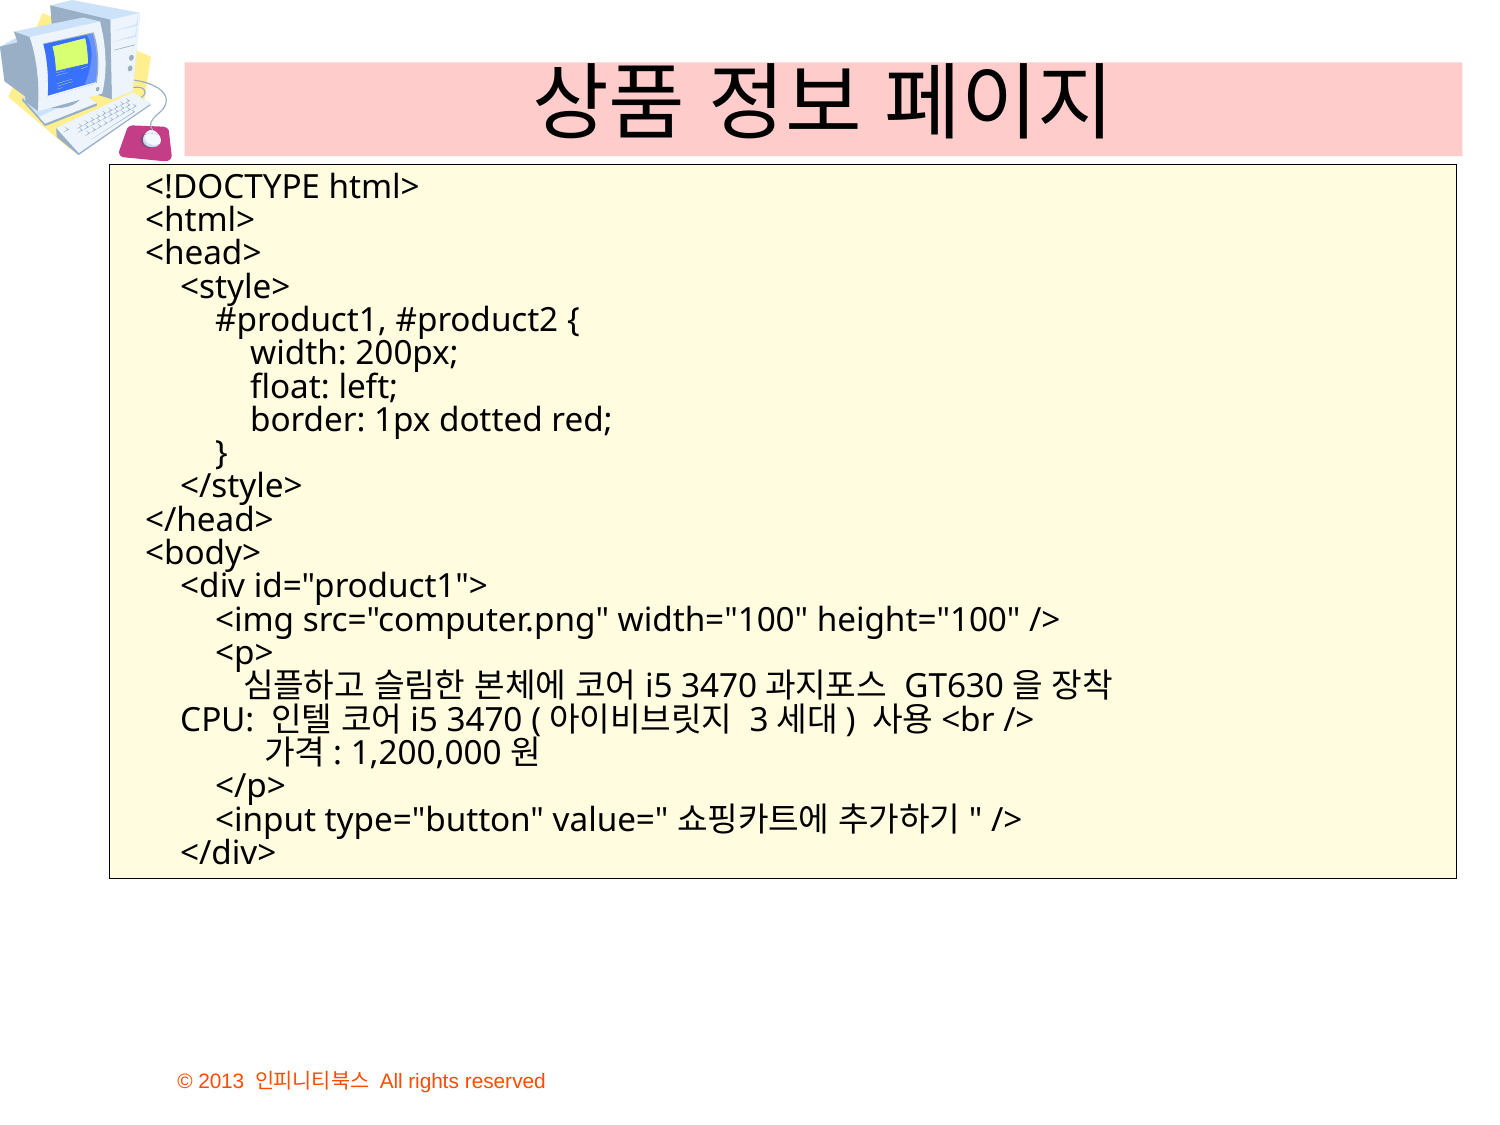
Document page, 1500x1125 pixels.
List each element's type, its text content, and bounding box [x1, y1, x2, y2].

text_box <!DOCTYPE html> <html> <head> <style> #product1, #product2 { width: 200px; float: left; border: 1px dotted red; } </style> </head> <body> <div id="product1"> <img src="computer.png" width="100" height="100" /> <p> 심플하고 슬림한 본체에 코어i5 3470과지포스 GT630을 장착 CPU: 인텔 코어i5 3470 (아이비브릿지 3세대) 사용<br /> 가격: 1,200,000원 </p> <input type="button" value="쇼핑카트에 추가하기" /> </div> [109, 164, 1457, 879]
title 상품 정보 페이지 [184, 62, 1463, 157]
